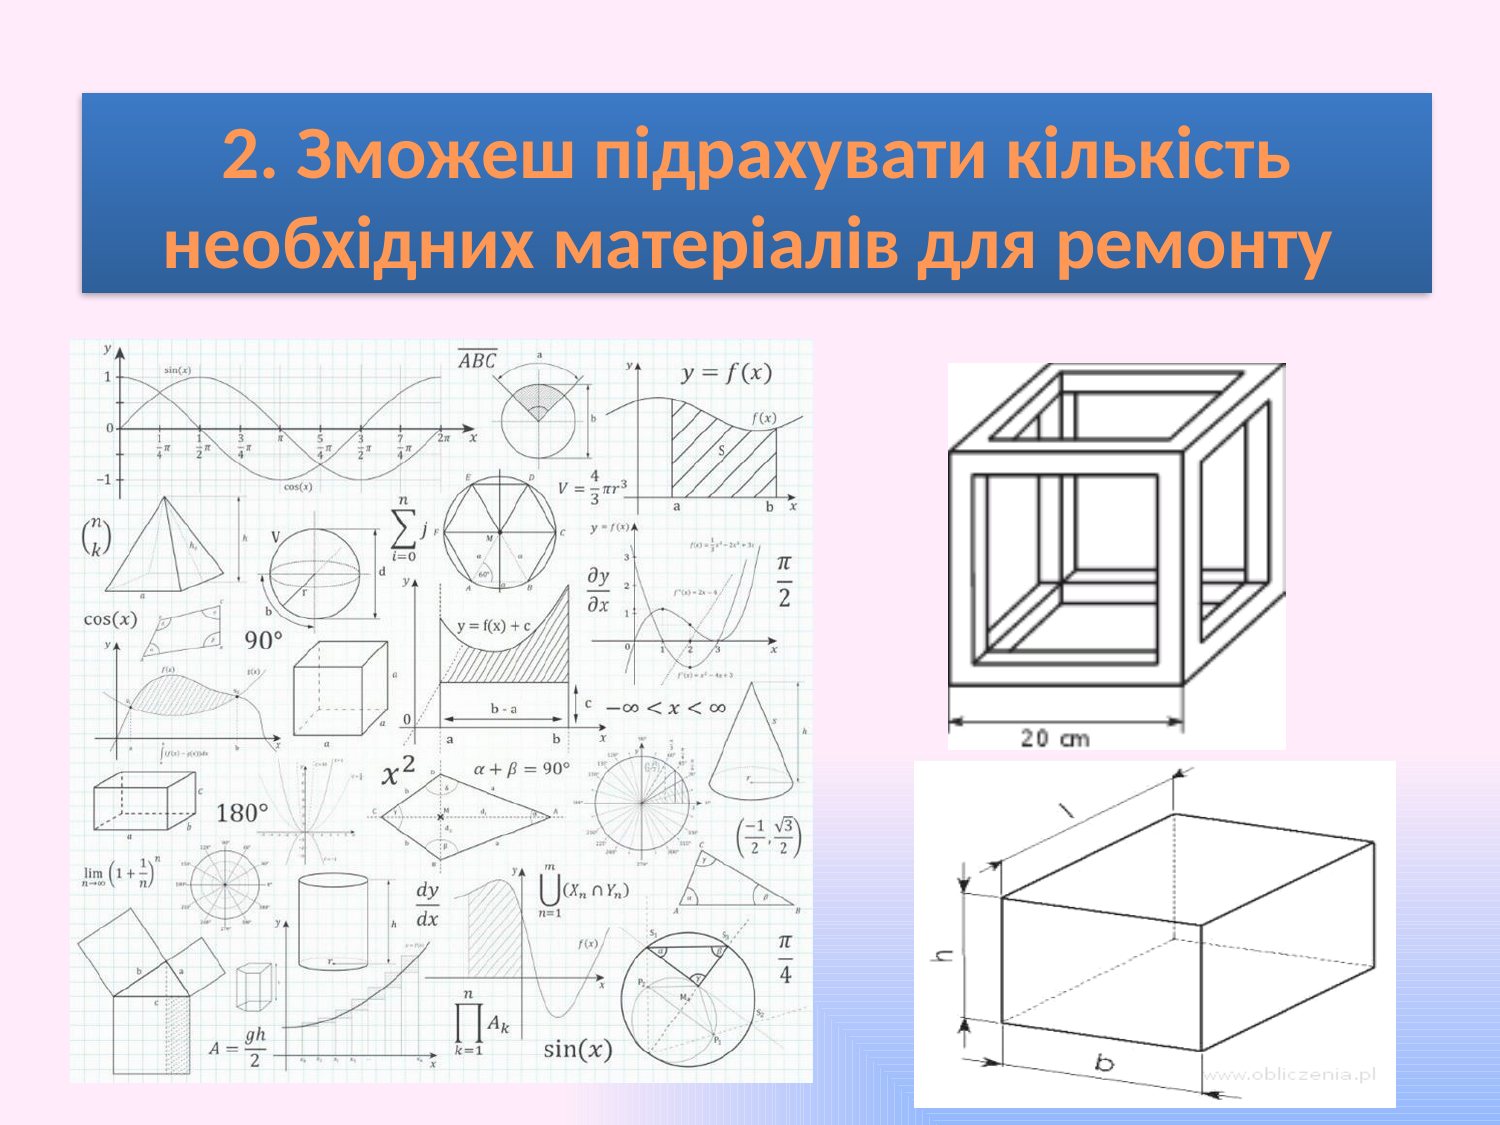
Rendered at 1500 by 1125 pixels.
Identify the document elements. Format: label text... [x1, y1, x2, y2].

picture [913, 761, 1396, 1109]
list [70, 339, 813, 1083]
title 2. Зможеш підрахувати кількість необхідних матеріалів для ремонту [82, 93, 1432, 293]
picture [947, 362, 1287, 751]
